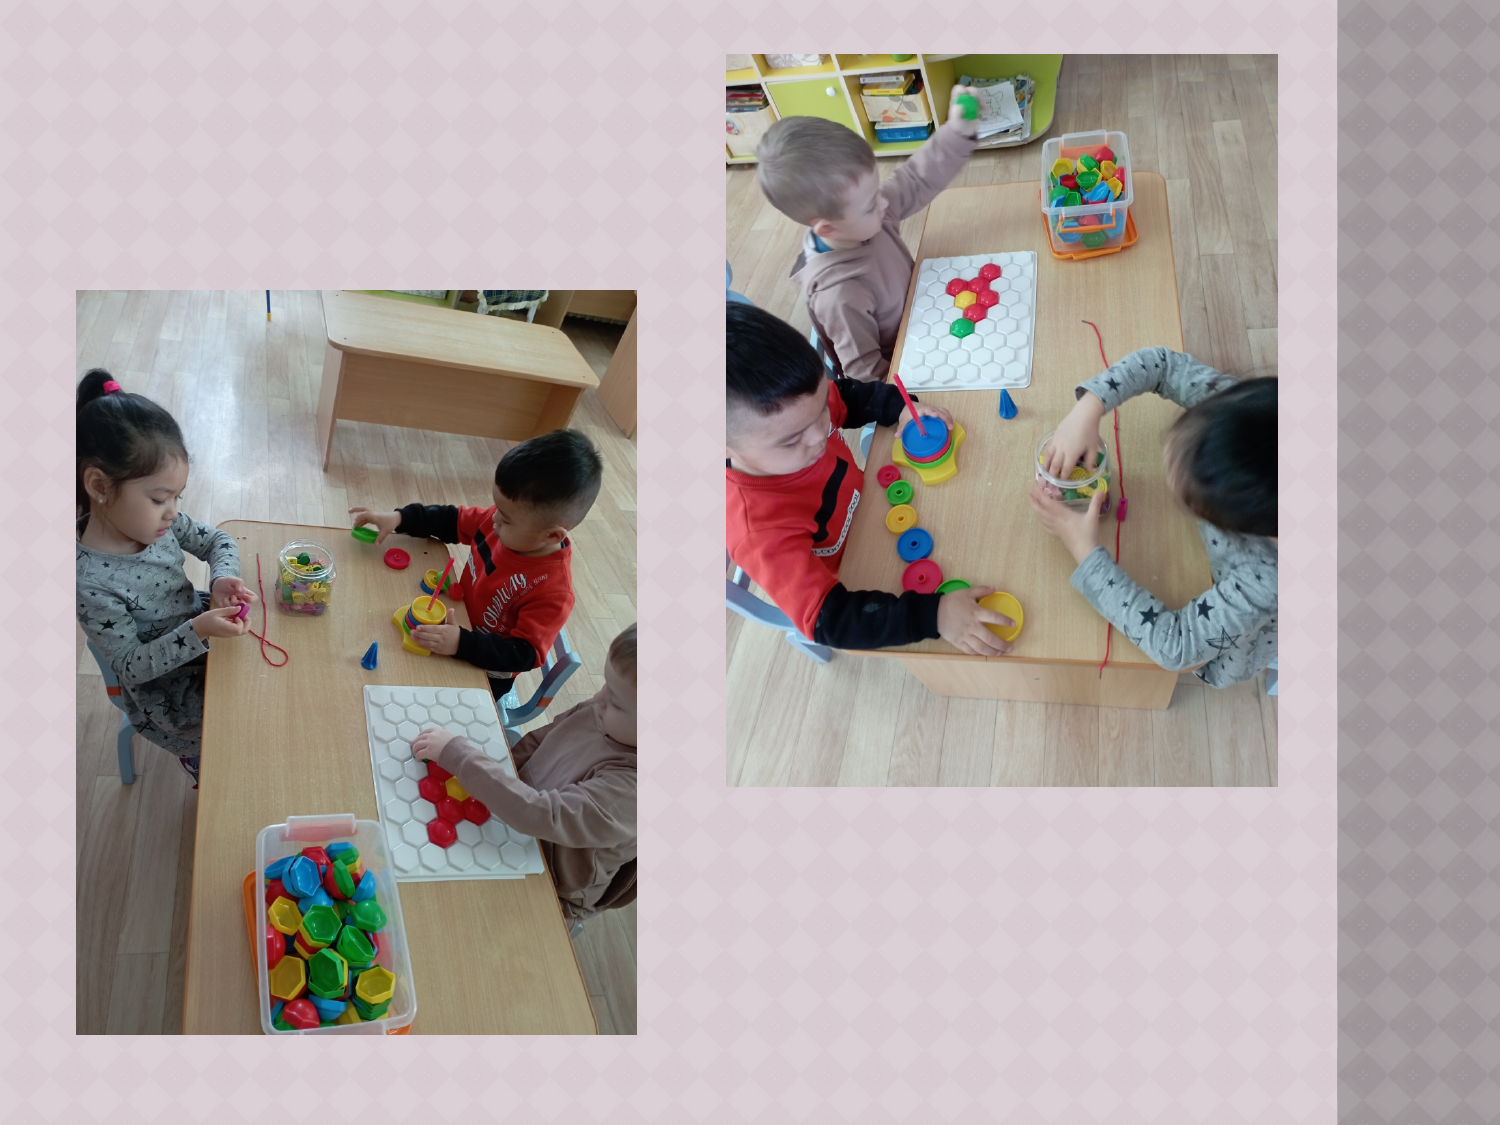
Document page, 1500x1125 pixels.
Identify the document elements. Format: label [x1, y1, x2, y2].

list [726, 54, 1278, 788]
picture [76, 290, 638, 1036]
